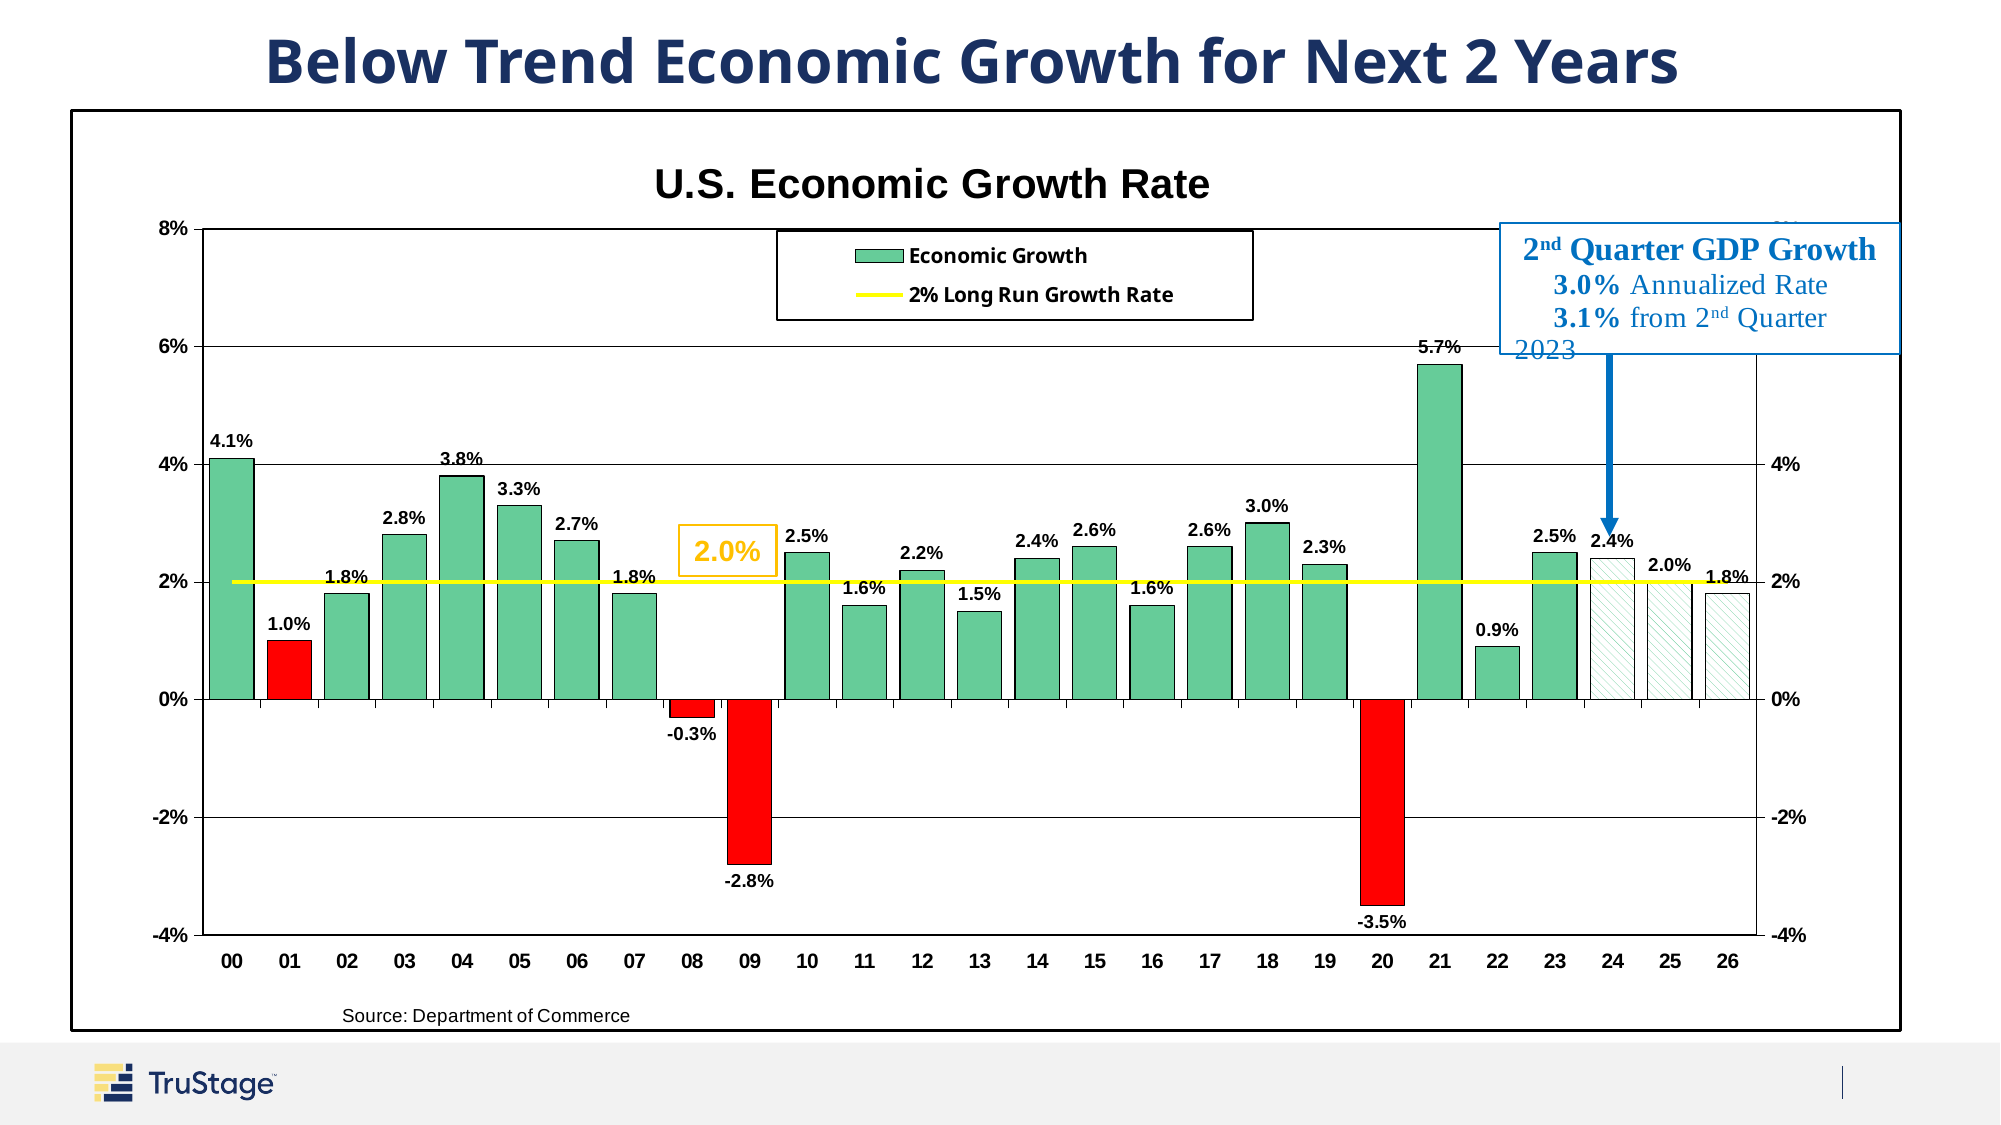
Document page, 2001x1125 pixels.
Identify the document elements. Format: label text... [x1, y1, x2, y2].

chart [70, 108, 1902, 1033]
title Below Trend Economic Growth for Next 2 Years [70, 23, 1879, 105]
picture [72, 1041, 299, 1124]
